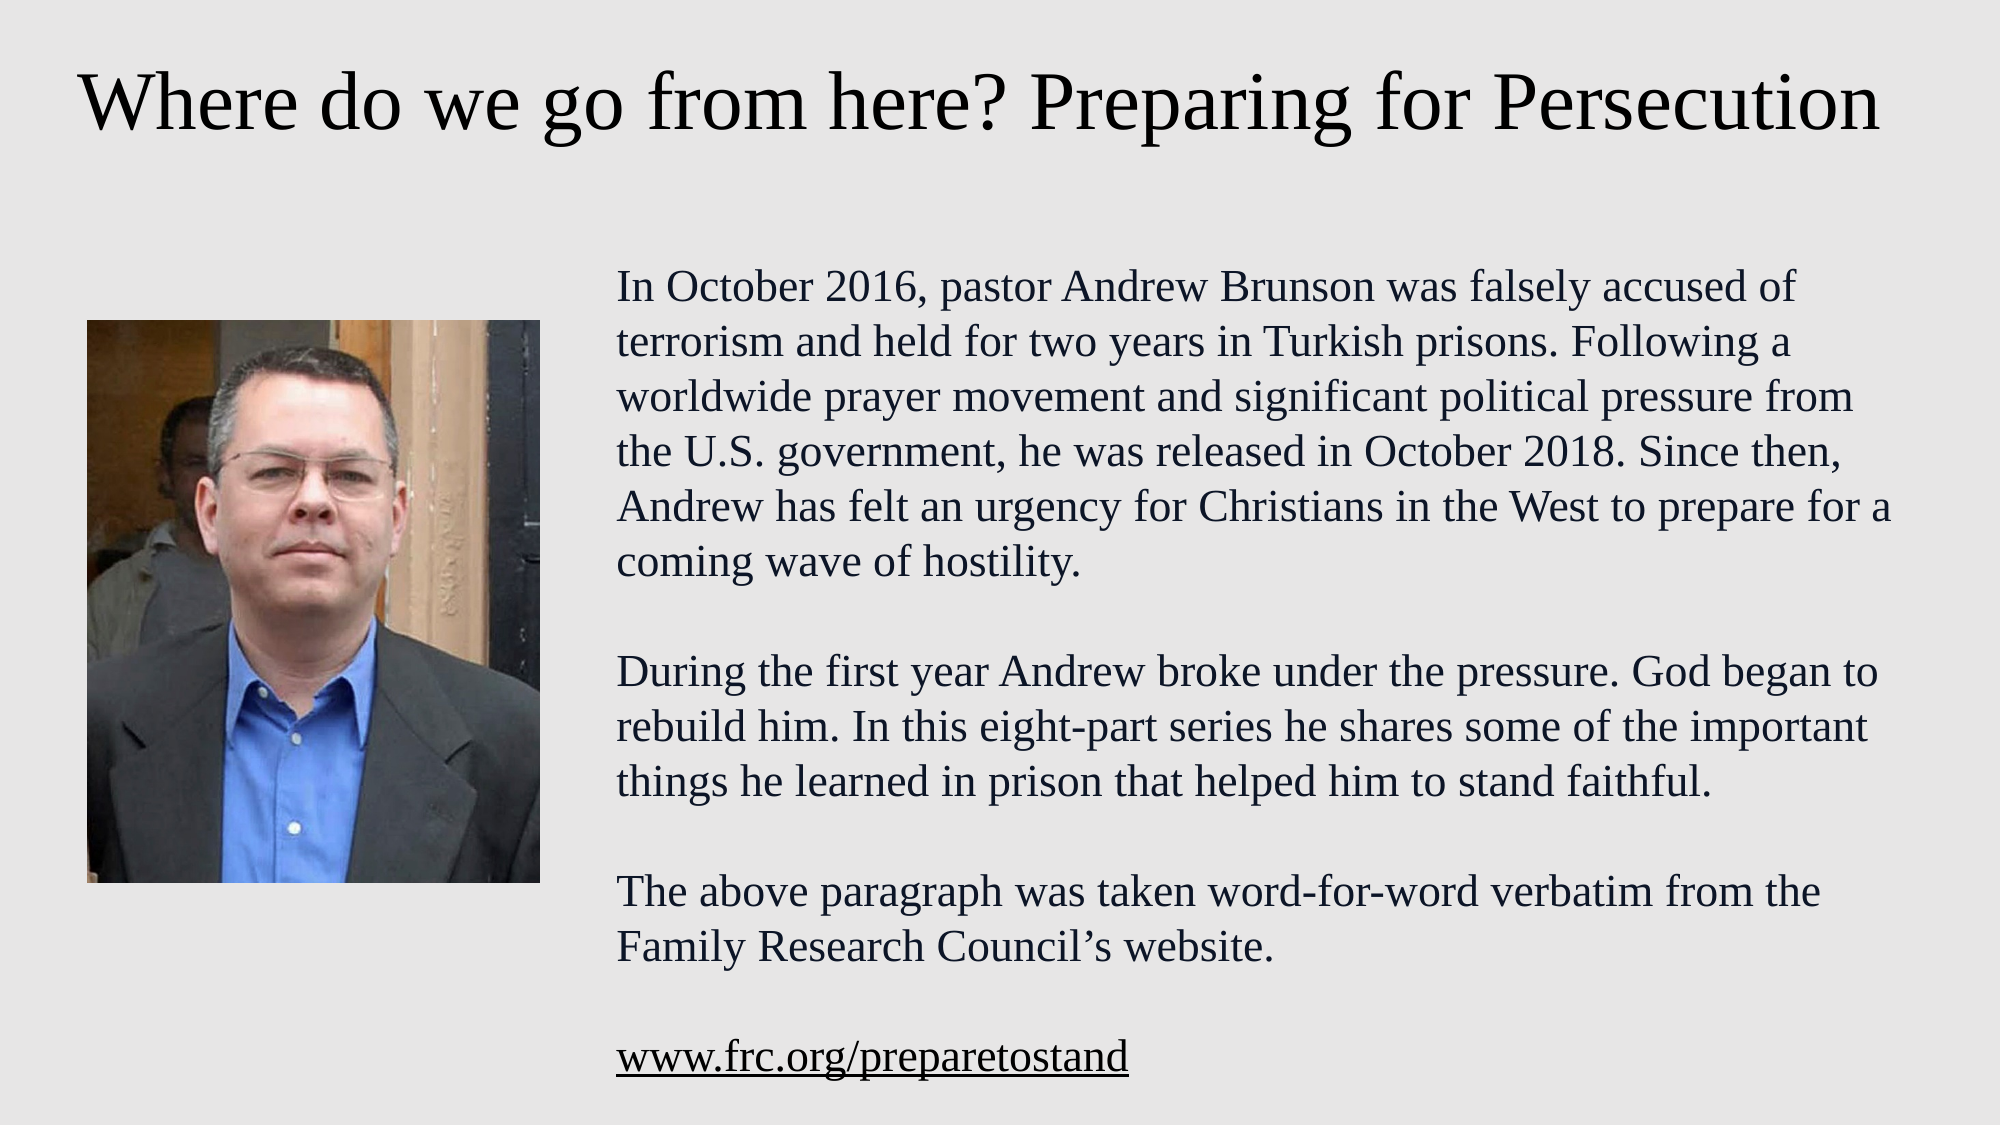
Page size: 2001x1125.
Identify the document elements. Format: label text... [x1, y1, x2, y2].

list Where do we go from here? Preparing for Persecution [62, 50, 1912, 212]
text_box In October 2016, pastor Andrew Brunson was falsely accused of terrorism and held for two years in Turkish prisons. Following a worldwide prayer movement and significant political pressure from the U.S. government, he was released in October 2018. Since then, Andrew has felt an urgency for Christians in the West to prepare for a coming wave of hostility. During the first year Andrew broke under the pressure. God began to rebuild him. In this eight-part series he shares some of the important things he learned in prison that helped him to stand faithful. The above paragraph was taken word-for-word verbatim from the Family Research Council’s website. www.frc.org/preparetostand [601, 193, 1912, 1088]
picture [87, 320, 540, 884]
